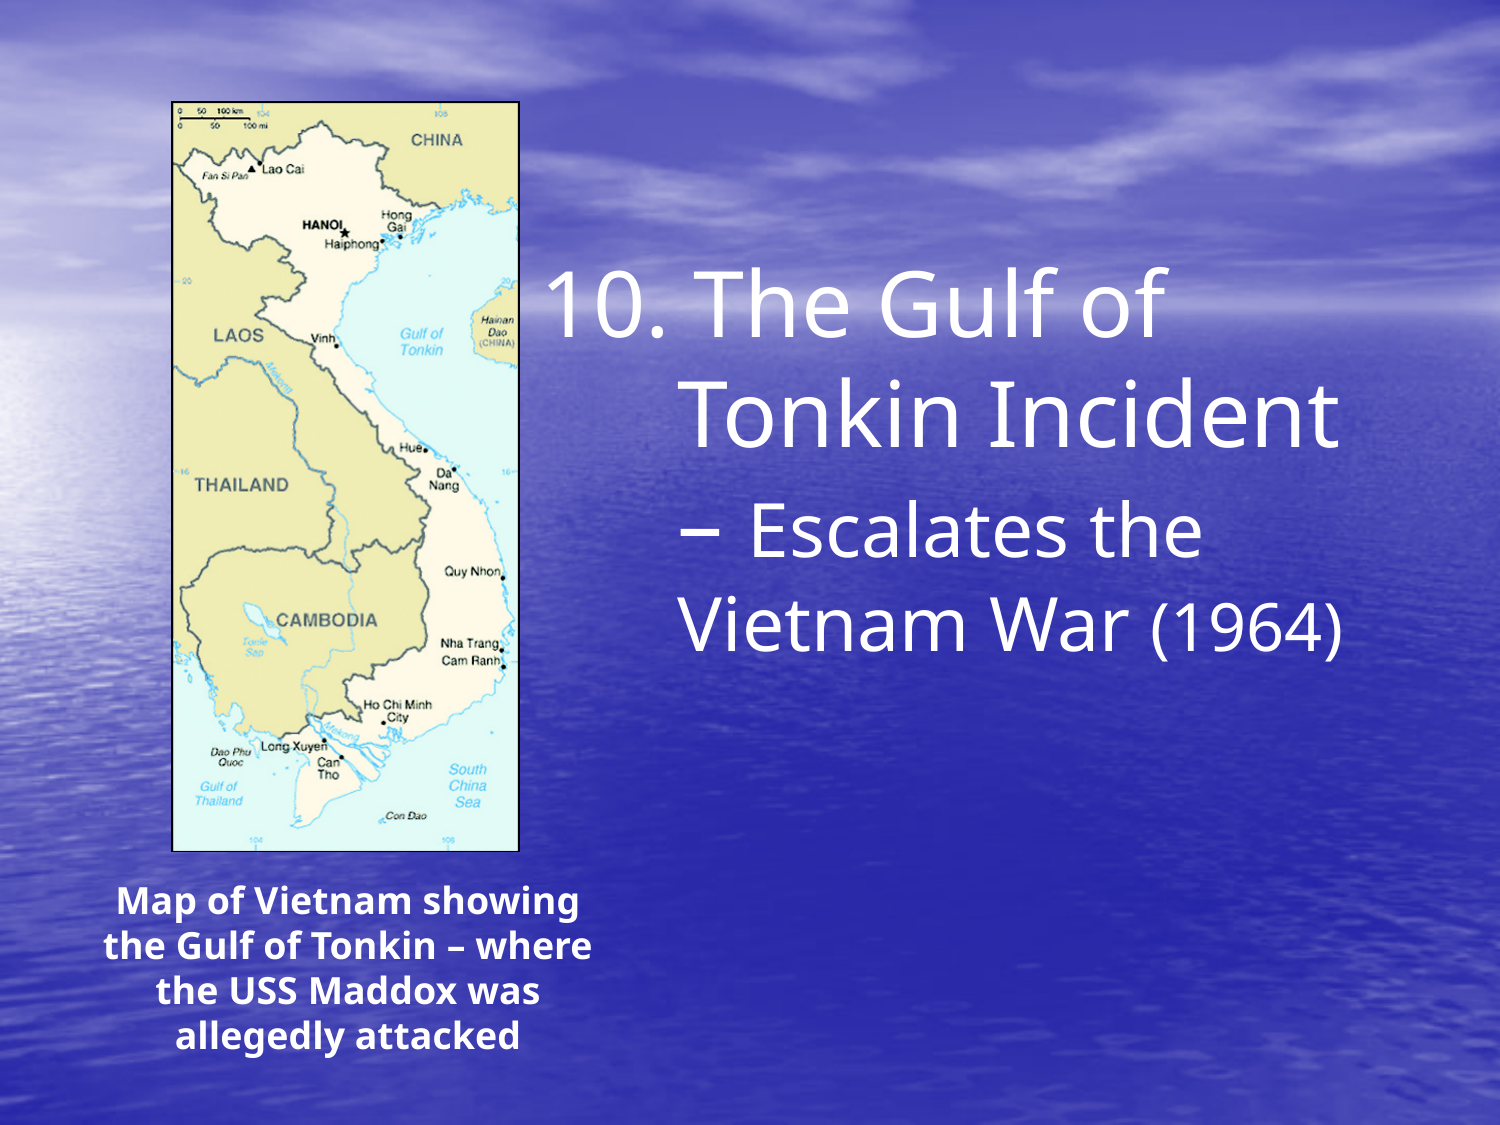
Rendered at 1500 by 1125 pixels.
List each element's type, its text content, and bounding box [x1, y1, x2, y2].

title 10. The Gulf of Tonkin Incident – Escalates the Vietnam War (1964) [525, 184, 1377, 729]
text_box Map of Vietnam showing the Gulf of Tonkin – where the USS Maddox was allegedly attacked [64, 869, 632, 1065]
picture [171, 101, 520, 852]
